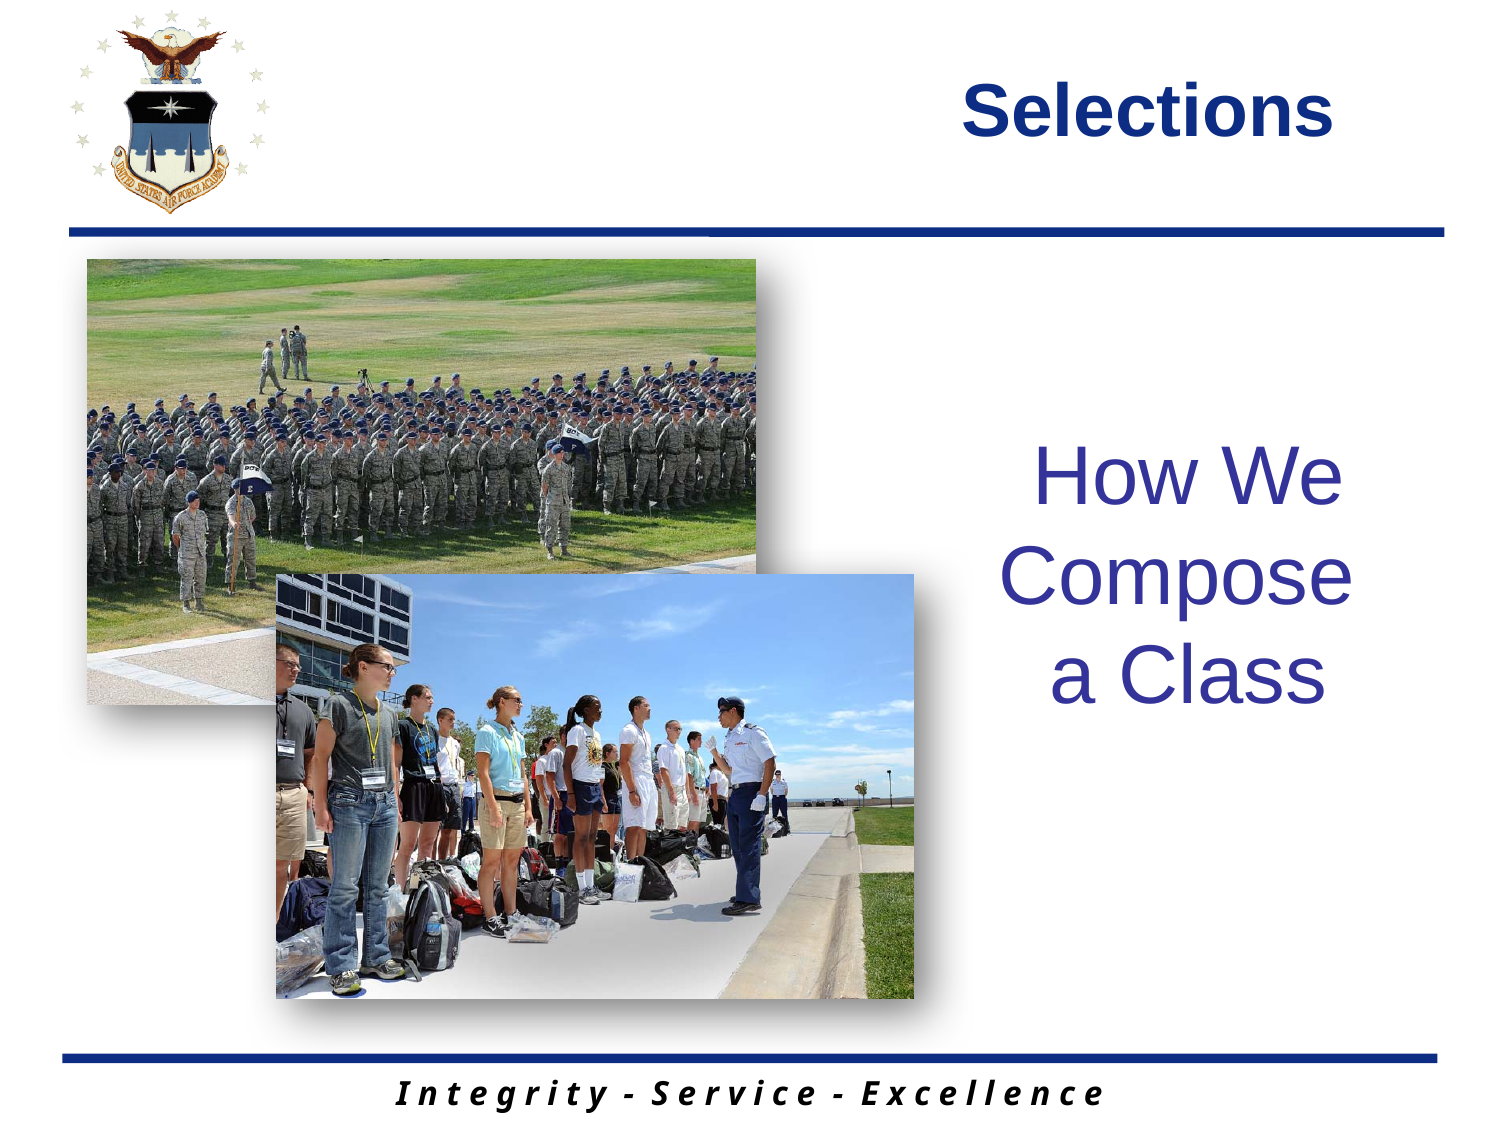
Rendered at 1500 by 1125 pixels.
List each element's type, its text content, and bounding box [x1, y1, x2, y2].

picture [63, 0, 275, 222]
text_box How We Compose a Class [947, 413, 1430, 729]
title Selections [313, 12, 1427, 201]
picture [86, 259, 914, 999]
